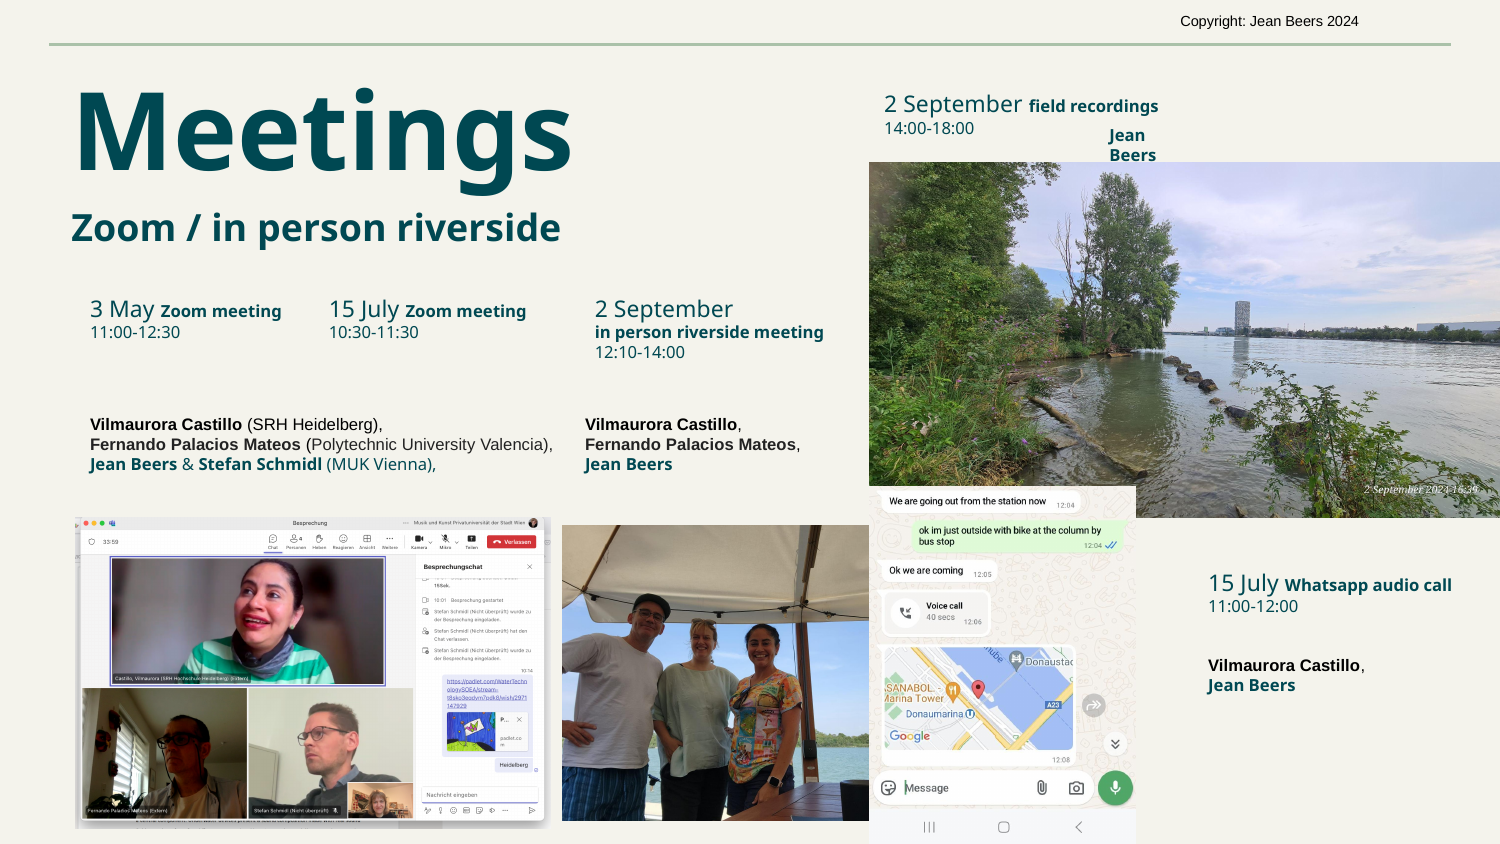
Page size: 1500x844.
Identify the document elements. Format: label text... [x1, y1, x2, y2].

subtitle 15 July Zoom meeting 10:30-11:30 [313, 279, 579, 355]
subtitle Zoom / in person riverside [56, 188, 863, 304]
list Vilmaurora Castillo, Fernando Palacios Mateos, Jean Beers [569, 398, 863, 481]
subtitle 2 September in person riverside meeting 12:10-14:00 [579, 279, 858, 355]
subtitle 2 September field recordings 14:00-18:00 [869, 75, 1212, 151]
list Vilmaurora Castillo (SRH Heidelberg), Fernando Palacios Mateos (Polytechnic University Valencia), Jean Beers & Stefan Schmidl (MUK Vienna), [75, 398, 580, 494]
picture [561, 162, 1500, 844]
picture [74, 517, 551, 829]
subtitle 15 July Whatsapp audio call 11:00-12:00 [1193, 553, 1500, 629]
list Vilmaurora Castillo, Jean Beers [1193, 639, 1500, 707]
text_box Copyright: Jean Beers 2024 [1165, 2, 1471, 38]
list Jean Beers [1094, 109, 1212, 155]
title Meetings [56, 47, 1092, 188]
subtitle 3 May Zoom meeting 11:00-12:30 [75, 279, 313, 355]
